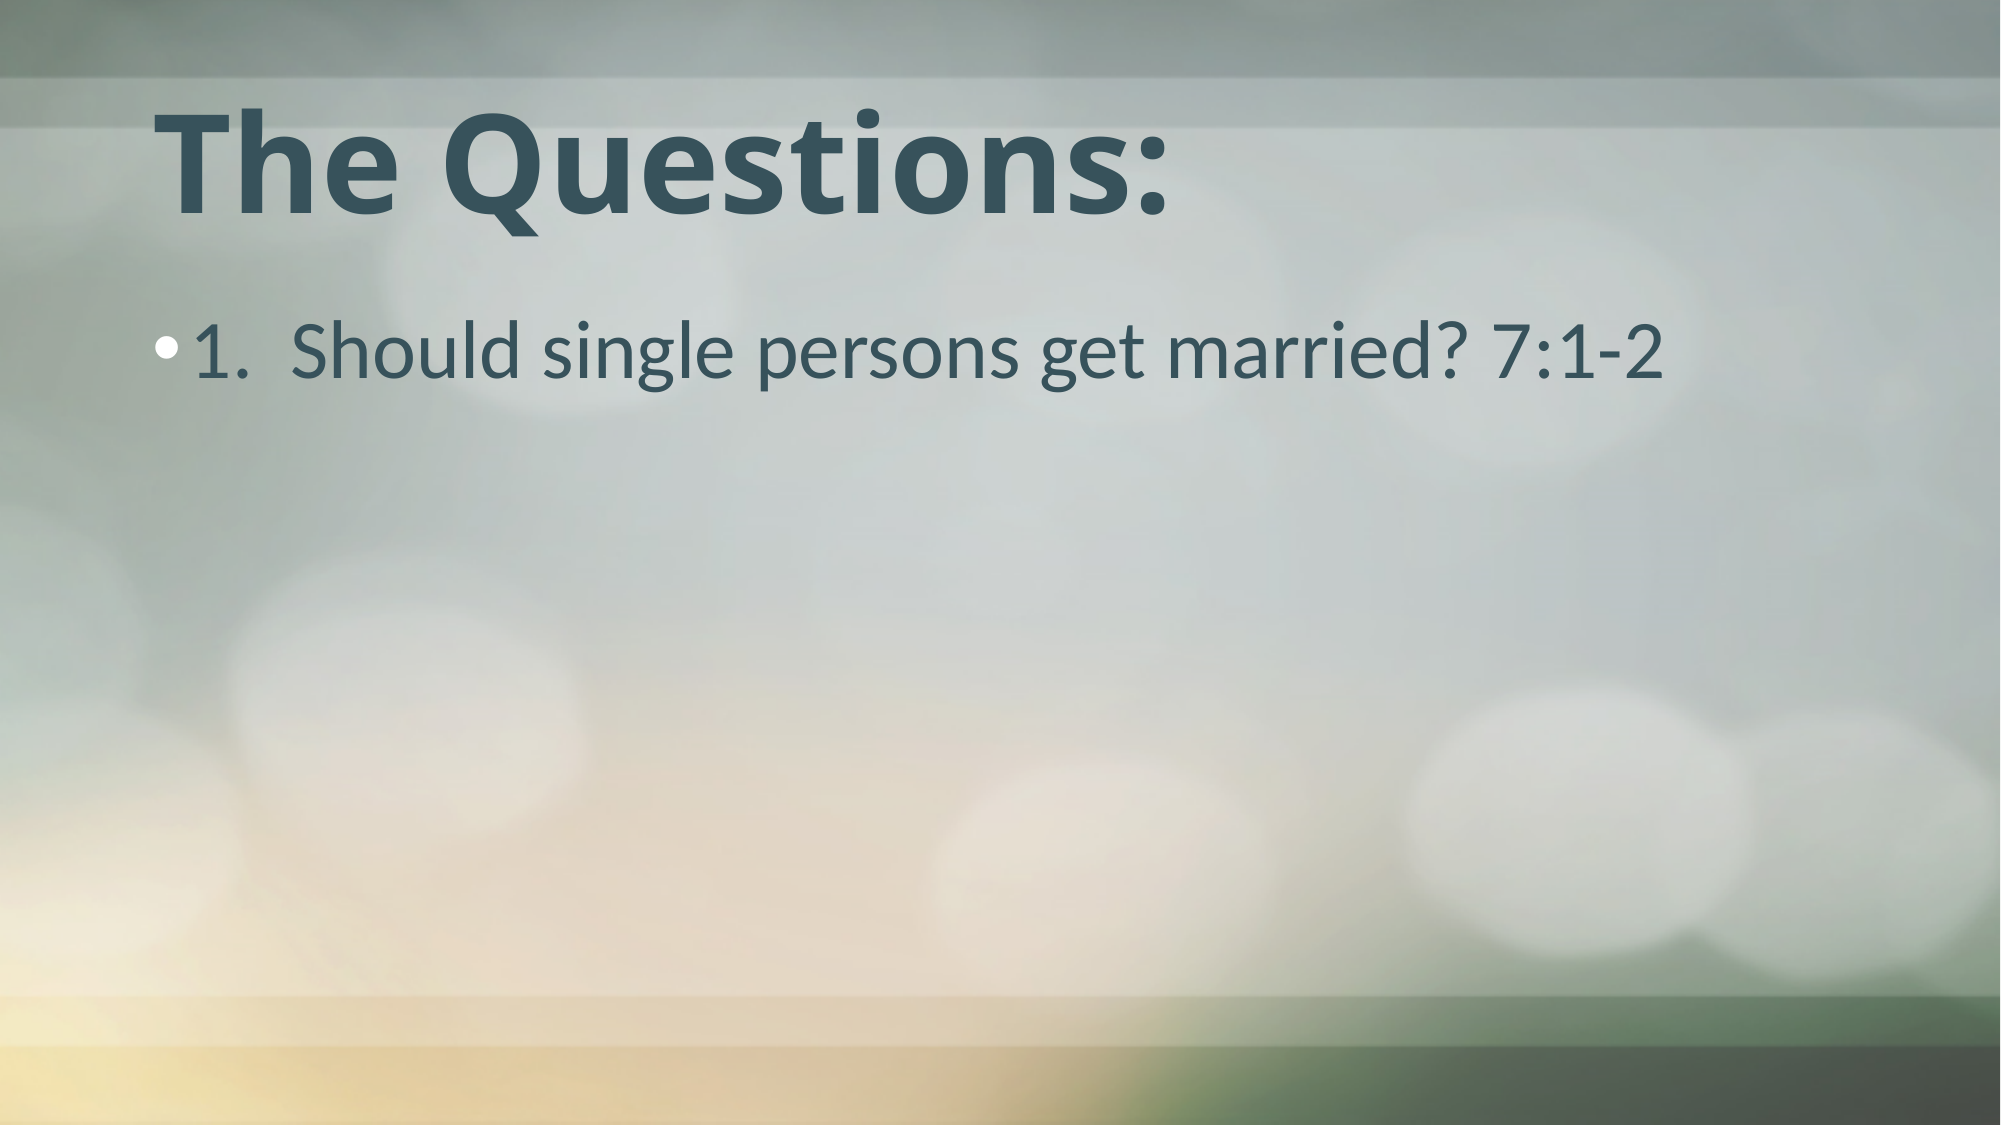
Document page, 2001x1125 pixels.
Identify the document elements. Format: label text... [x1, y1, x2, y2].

picture [0, 0, 2001, 1125]
title The Questions: [137, 59, 1863, 278]
list 1. Should single persons get married? 7:1-2 [137, 299, 1863, 1014]
